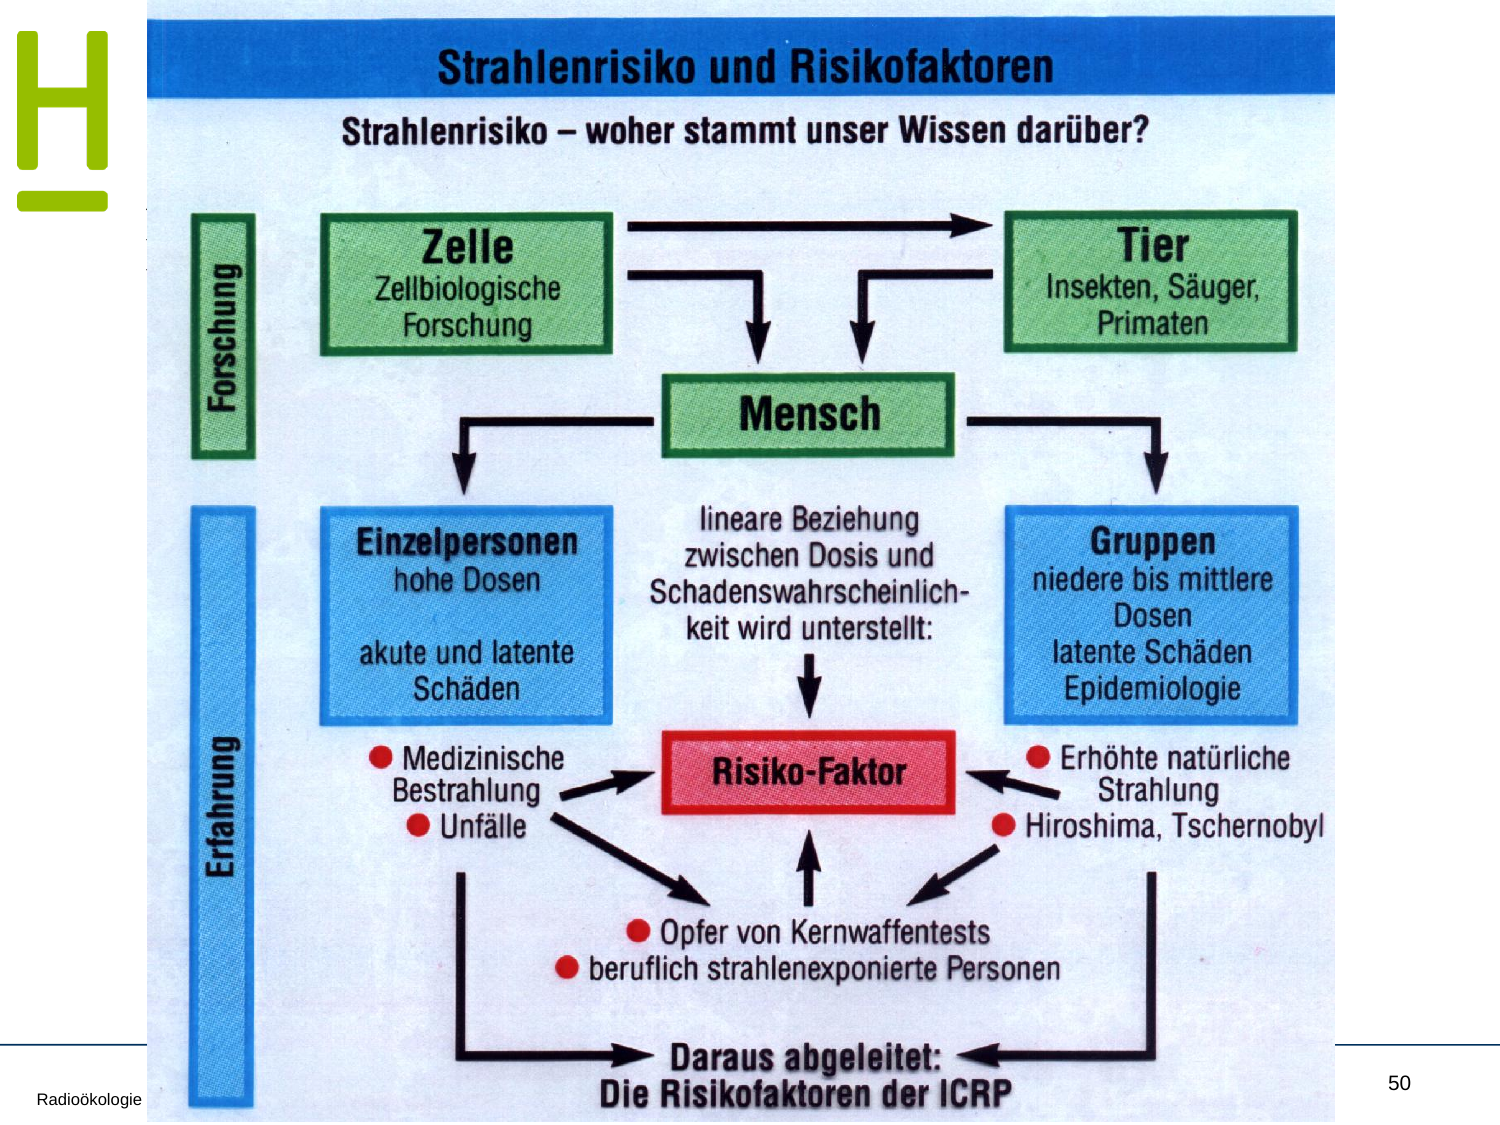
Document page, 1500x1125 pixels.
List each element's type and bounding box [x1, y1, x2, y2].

picture [17, 31, 147, 275]
text_box [147, 0, 1336, 1123]
